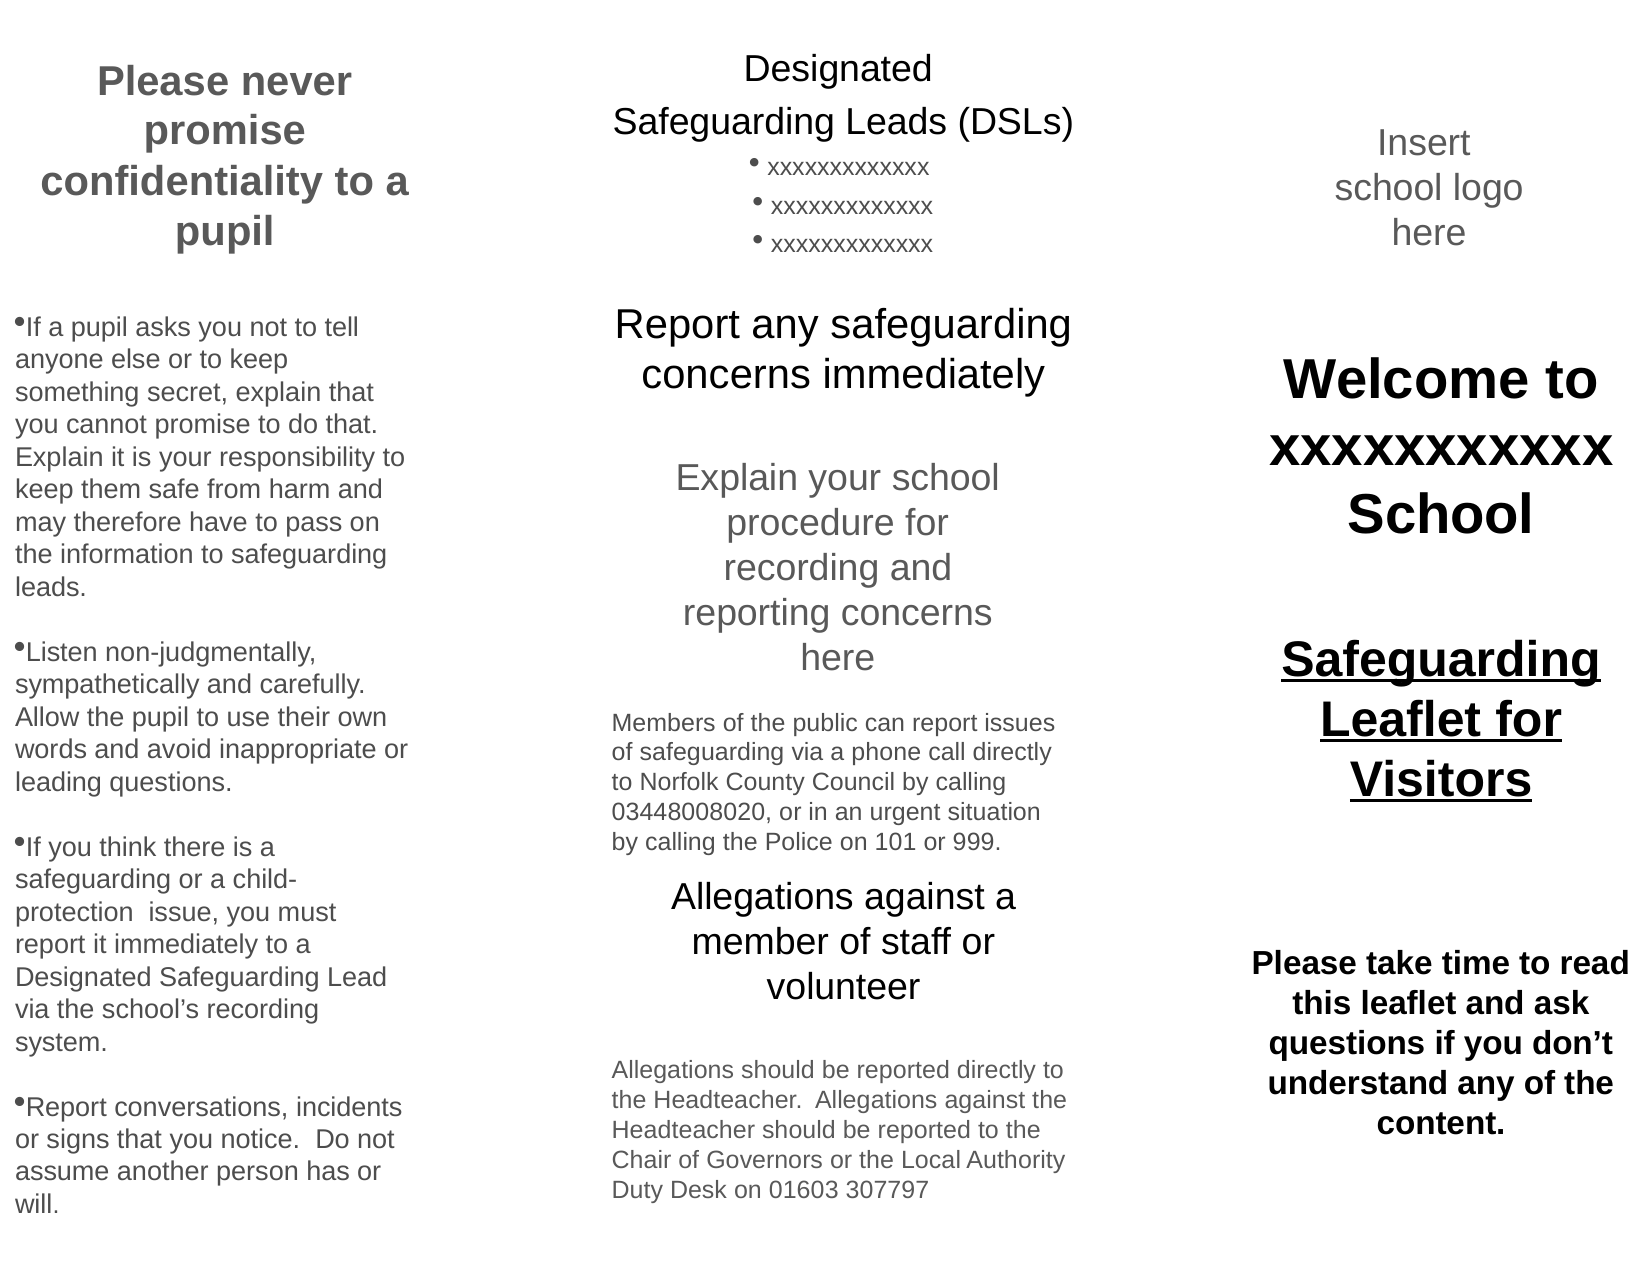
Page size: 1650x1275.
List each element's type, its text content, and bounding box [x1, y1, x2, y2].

text_box If a pupil asks you not to tell anyone else or to keep something secret, explain that you cannot promise to do that. Explain it is your responsibility to keep them safe from harm and may therefore have to pass on the information to safeguarding leads. Listen non-judgmentally, sympathetically and carefully. Allow the pupil to use their own words and avoid inappropriate or leading questions. If you think there is a safeguarding or a child-protection issue, you must report it immediately to a Designated Safeguarding Lead via the school’s recording system. Report conversations, incidents or signs that you notice. Do not assume another person has or will. [0, 294, 426, 1229]
text_box Welcome to xxxxxxxxxxxSchool [1245, 342, 1637, 612]
text_box Explain your school procedure for recording and reporting concerns here [632, 400, 1044, 686]
text_box Insert school logo here [1264, 65, 1594, 306]
text_box Safeguarding Leaflet for Visitors Please take time to read this leaflet and ask questions if you don’t understand any of the content. [1223, 620, 1650, 1245]
text_box Designated Safeguarding Leads (DSLs) xxxxxxxxxxxxx xxxxxxxxxxxxx xxxxxxxxxxxxx Report any safeguarding concerns immediately Members of the public can report issues of safeguarding via a phone call directly to Norfolk County Council by calling 03448008020, or in an urgent situation by calling the Police on 101 or 999. Allegations against a member of staff or volunteer Allegations should be reported directly to the Headteacher. Allegations against the Headteacher should be reported to the Chair of Governors or the Local Authority Duty Desk on 01603 307797 [605, 38, 1082, 1229]
text_box Please never promise confidentiality to a pupil [24, 45, 426, 261]
